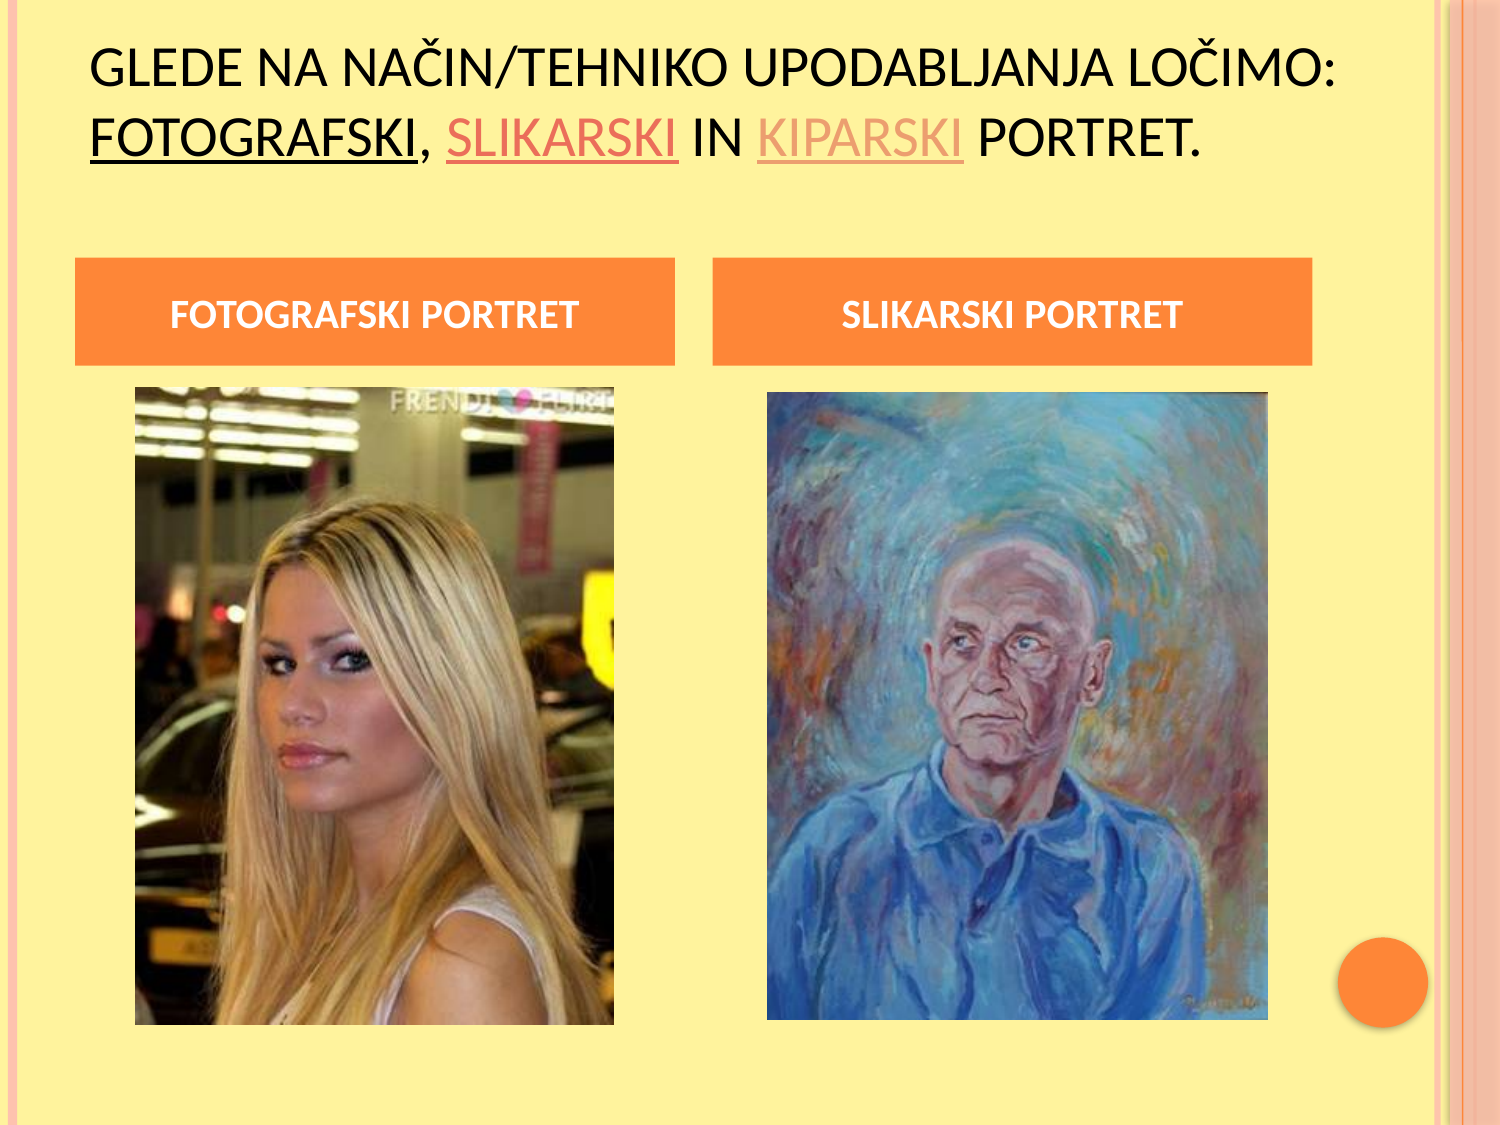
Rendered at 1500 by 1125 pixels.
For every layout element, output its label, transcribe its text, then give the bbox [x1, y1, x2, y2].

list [766, 392, 1268, 1020]
list FOTOGRAFSKI PORTRET [74, 257, 676, 366]
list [135, 386, 615, 1026]
list SLIKARSKI PORTRET [712, 257, 1313, 366]
title GLEDE NA NAČIN/TEHNIKO UPODABLJANJA LOČIMO: FOTOGRAFSKI, SLIKARSKI IN KIPARSKI PORTRET. [75, 44, 1454, 176]
